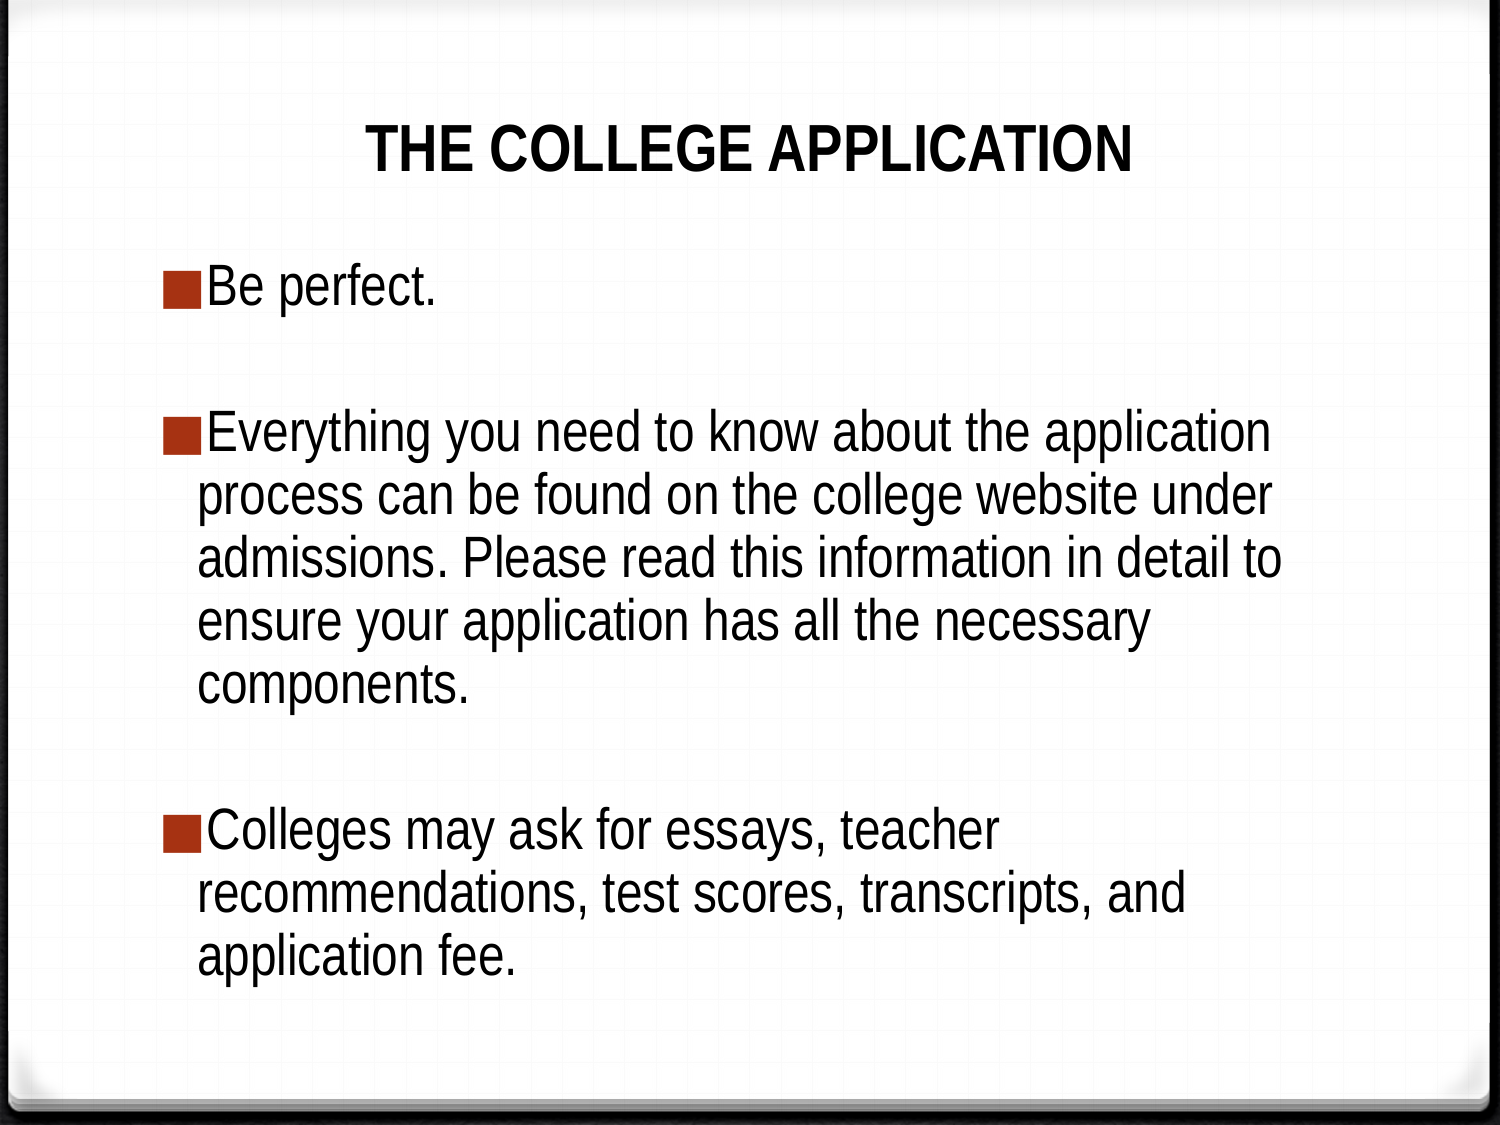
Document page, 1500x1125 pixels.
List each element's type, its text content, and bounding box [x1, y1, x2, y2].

title THE COLLEGE APPLICATION [90, 71, 1410, 219]
picture [0, 0, 1500, 1125]
list Be perfect. Everything you need to know about the application process can be found on the college website under admissions. Please read this information in detail to ensure your application has all the necessary components. Colleges may ask for essays, teacher recommendations, test scores, transcripts, and application fee. [137, 247, 1363, 983]
